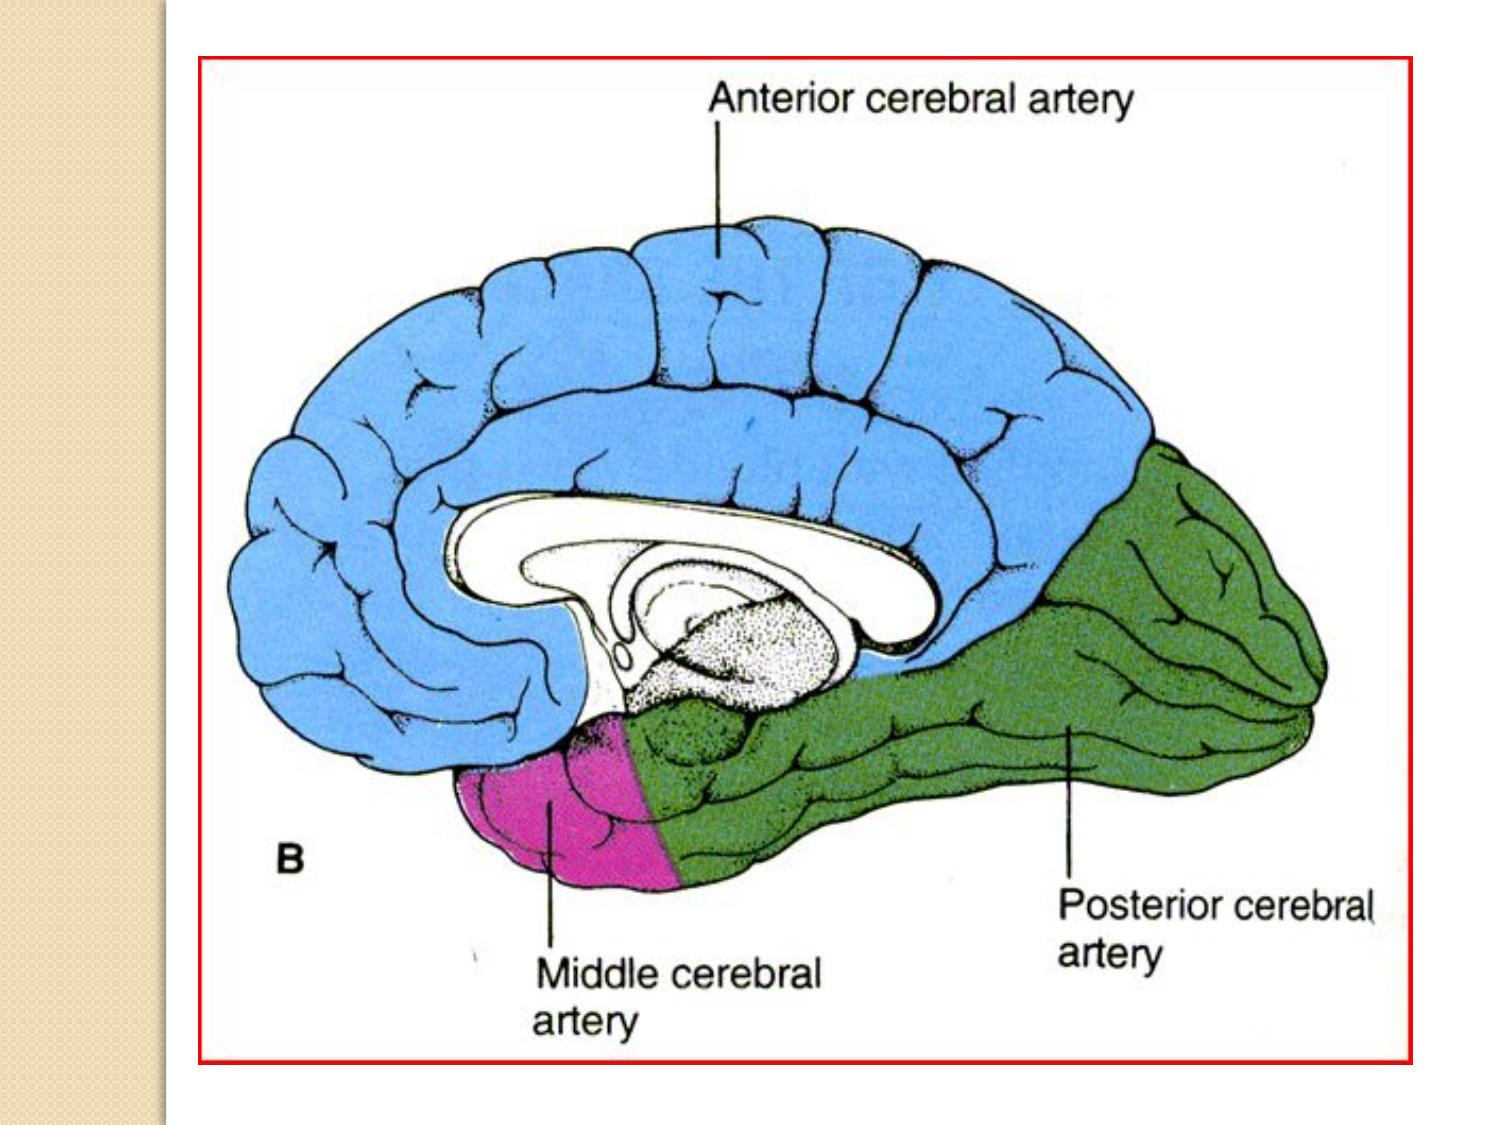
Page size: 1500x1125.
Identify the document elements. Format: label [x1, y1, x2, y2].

picture [198, 55, 1413, 1065]
